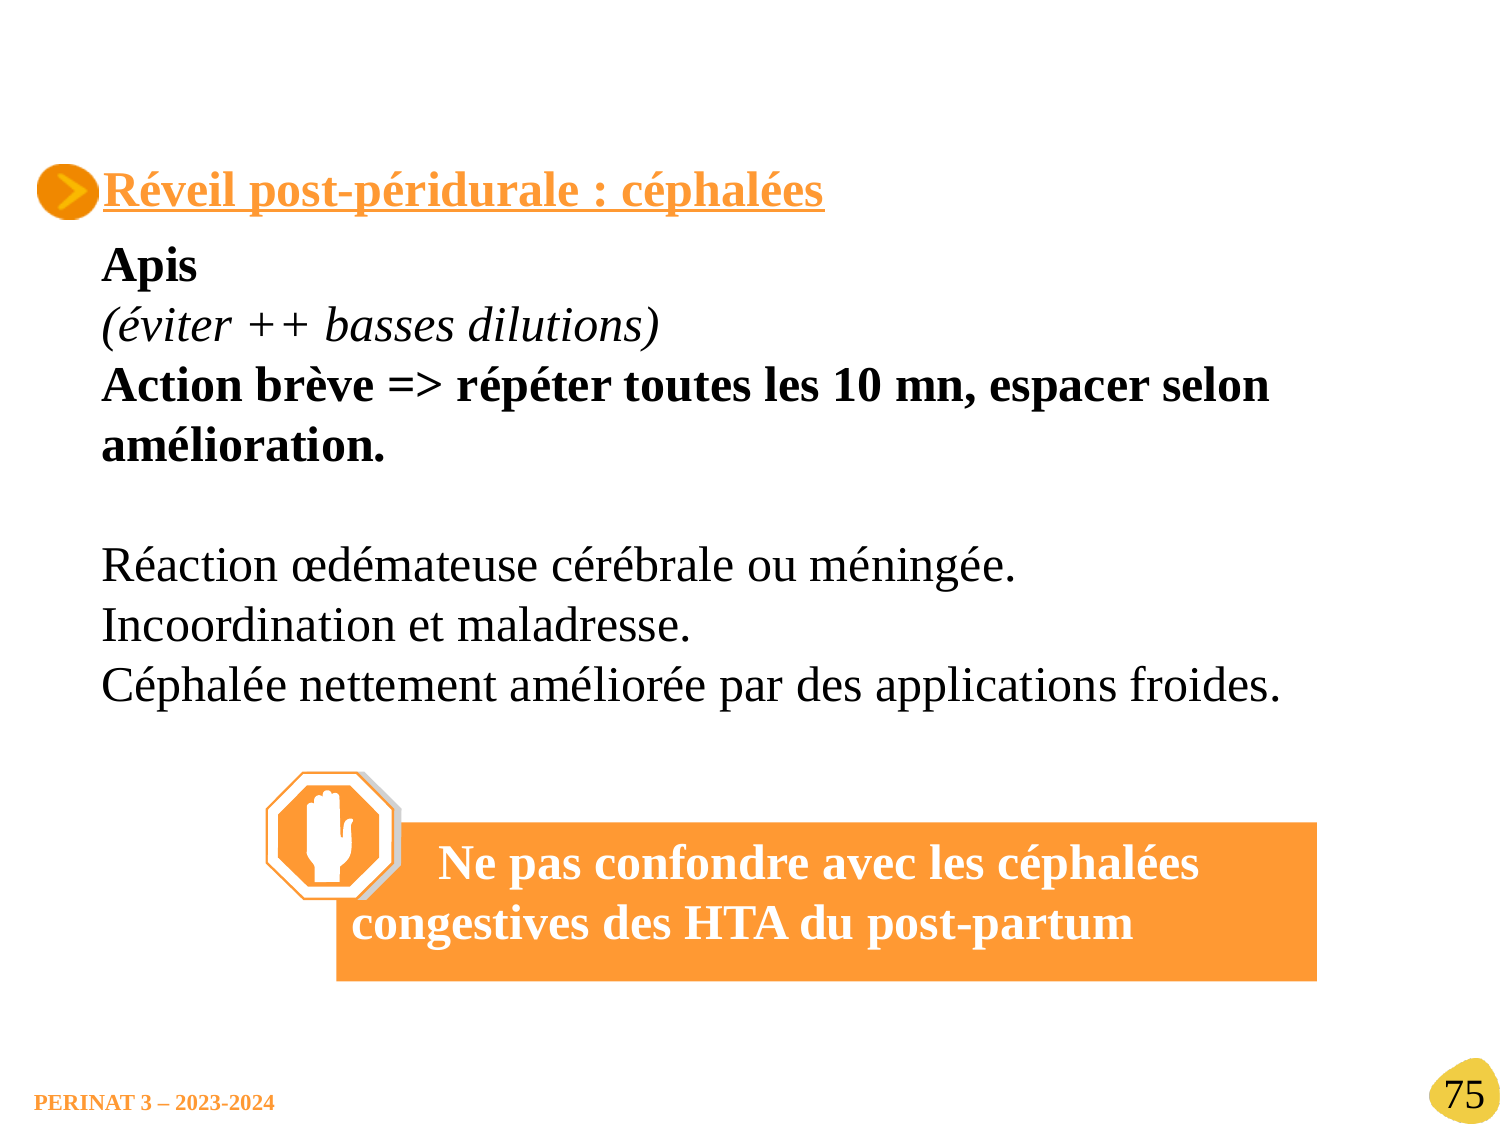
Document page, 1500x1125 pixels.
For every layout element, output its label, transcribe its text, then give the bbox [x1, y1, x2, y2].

text_box Réveil post-péridurale : céphalées [88, 148, 1006, 224]
picture [36, 164, 99, 220]
picture [265, 771, 403, 902]
picture [1423, 1057, 1500, 1125]
text_box Ne pas confondre avec les céphalées congestives des HTA du post-partum [336, 822, 1317, 982]
text_box Apis (éviter ++ basses dilutions) Action brève => répéter toutes les 10 mn, espacer selon amélioration. Réaction œdémateuse cérébrale ou méningée. Incoordination et maladresse. Céphalée nettement améliorée par des applications froides. [86, 223, 1446, 719]
